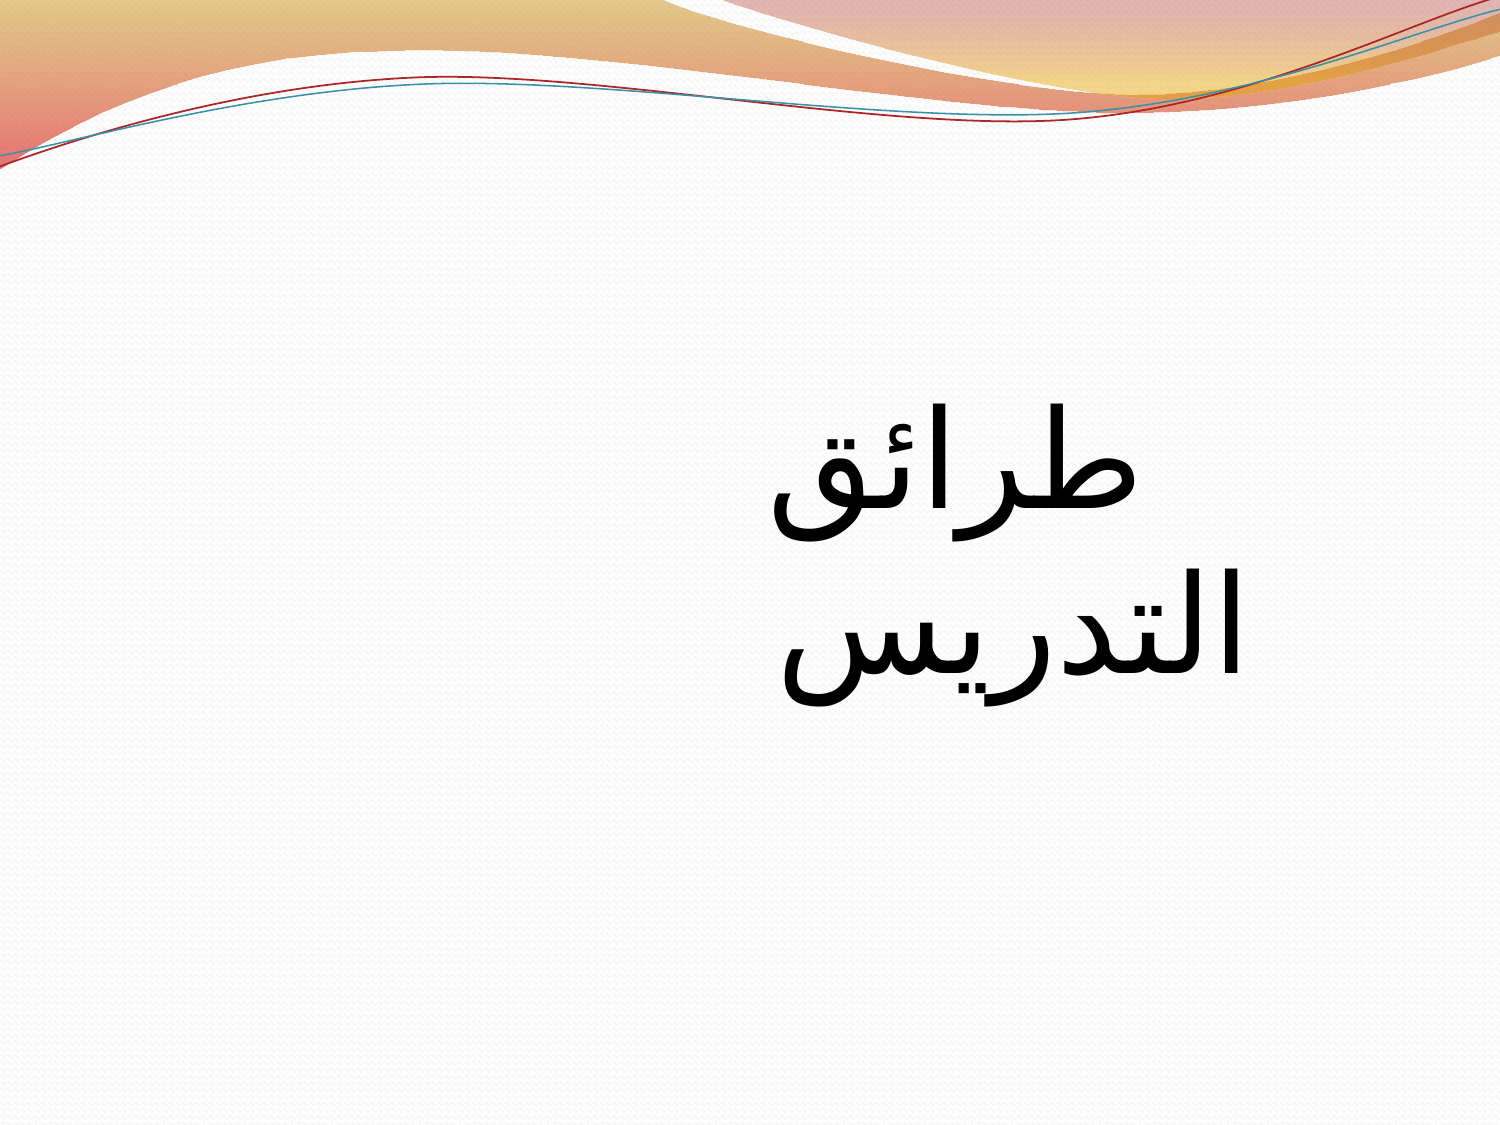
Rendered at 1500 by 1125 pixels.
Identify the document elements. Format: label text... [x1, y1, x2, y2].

text_box طرائق التدريس [246, 363, 1266, 708]
